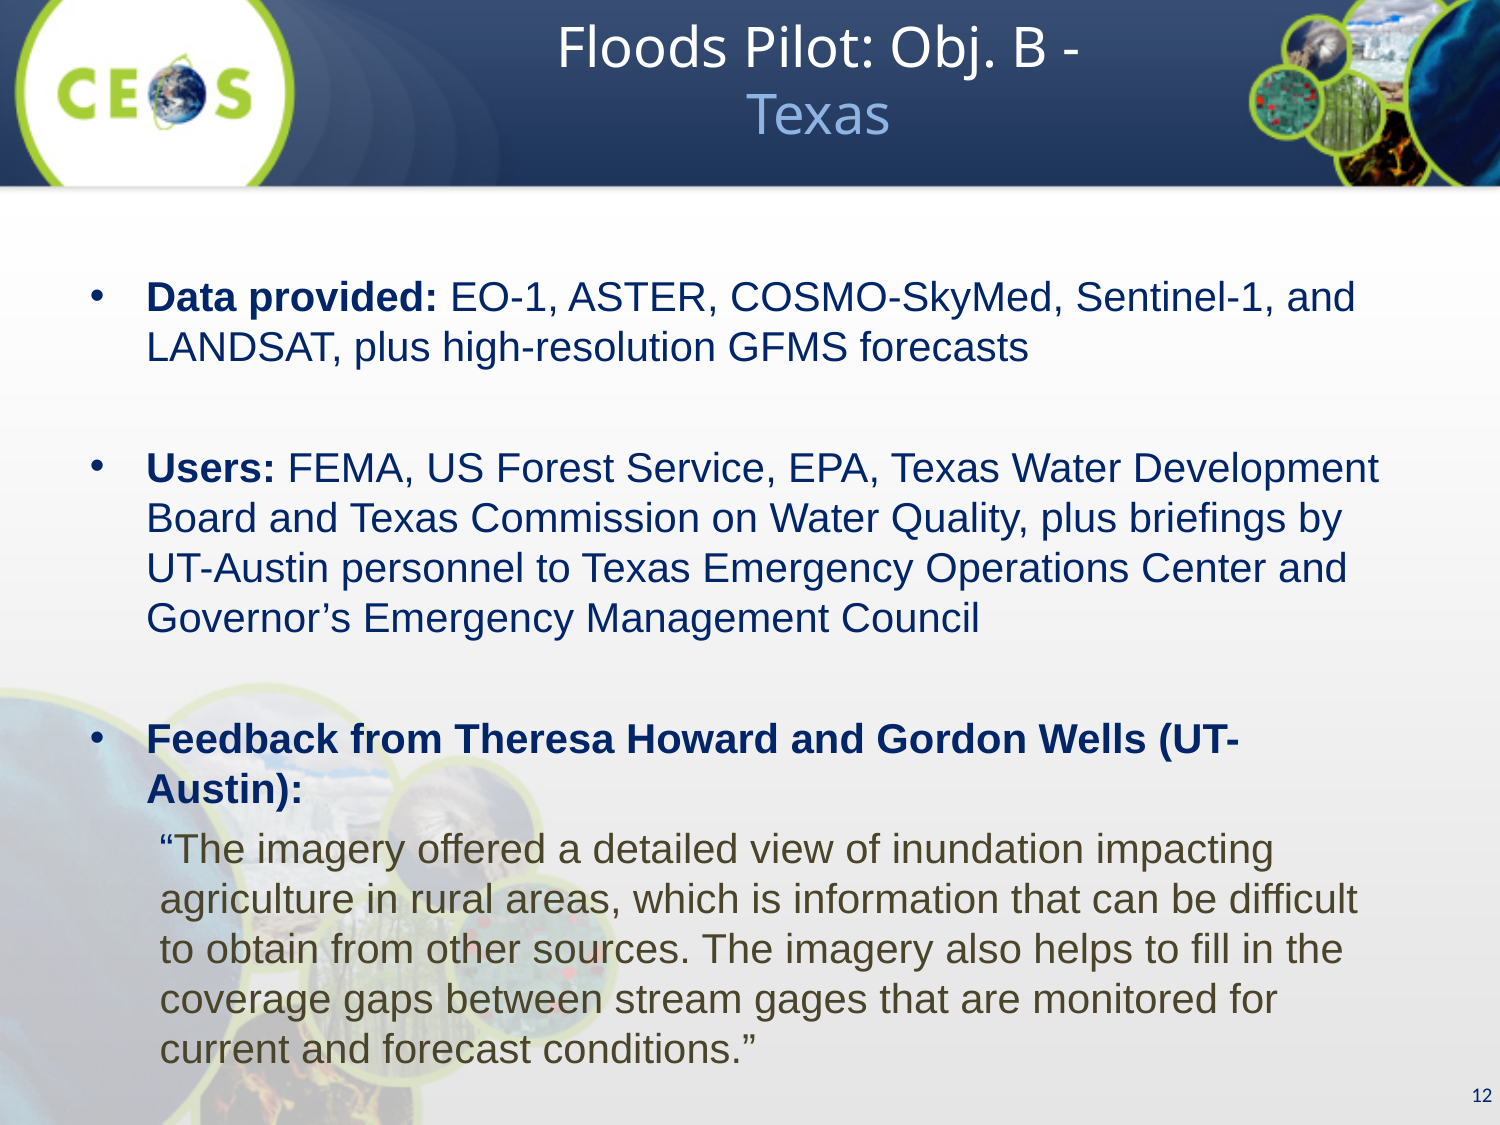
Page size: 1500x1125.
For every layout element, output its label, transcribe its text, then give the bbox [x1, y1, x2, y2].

picture [0, 0, 1500, 1125]
slide_number 12 [1186, 1073, 1500, 1117]
title Floods Pilot: Obj. B - Texas [200, 3, 1438, 154]
list Data provided: EO-1, ASTER, COSMO-SkyMed, Sentinel-1, and LANDSAT, plus high-resolution GFMS forecasts Users: FEMA, US Forest Service, EPA, Texas Water Development Board and Texas Commission on Water Quality, plus briefings by UT-Austin personnel to Texas Emergency Operations Center and Governor’s Emergency Management Council Feedback from Theresa Howard and Gordon Wells (UT-Austin): “The imagery offered a detailed view of inundation impacting agriculture in rural areas, which is information that can be difficult to obtain from other sources. The imagery also helps to fill in the coverage gaps between stream gages that are monitored for current and forecast conditions.” [75, 262, 1413, 1038]
